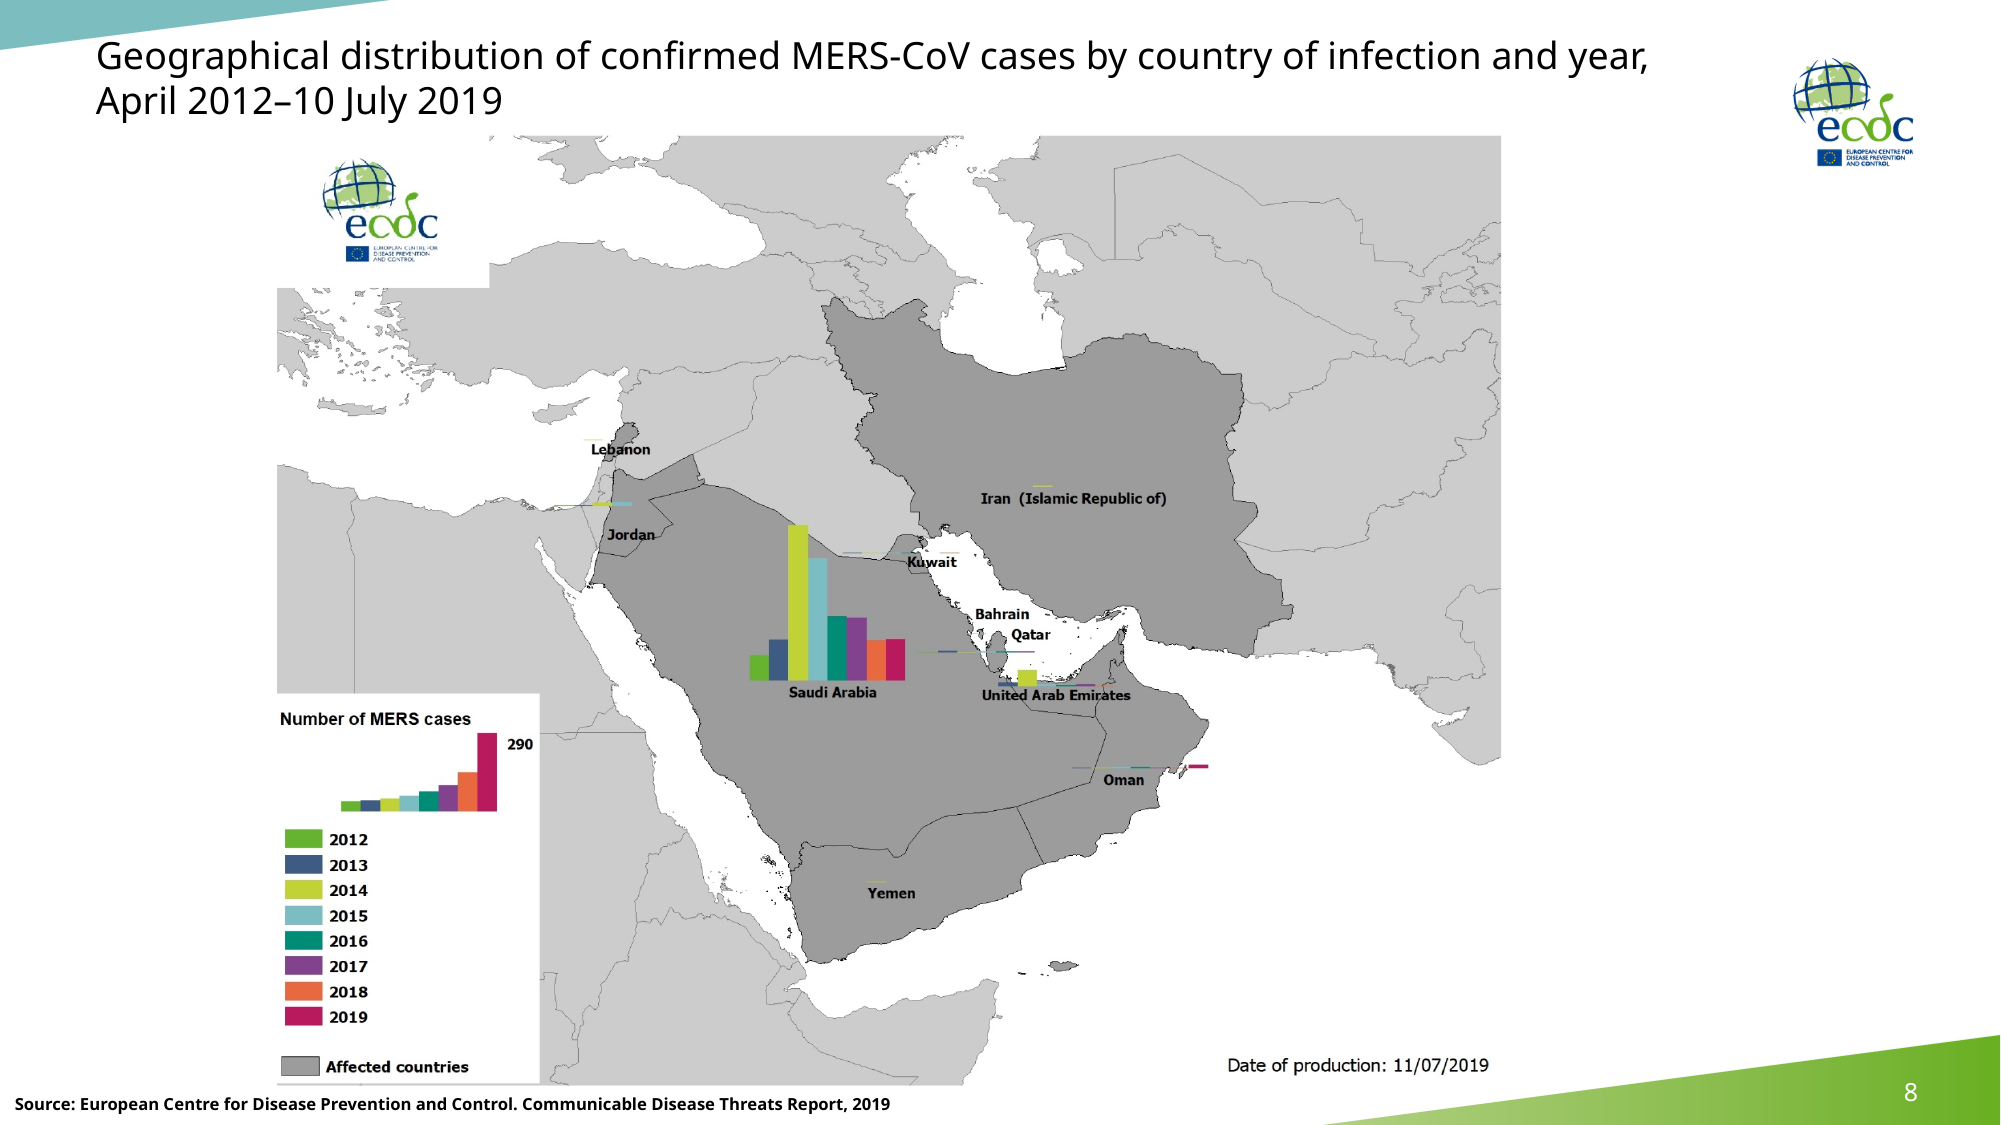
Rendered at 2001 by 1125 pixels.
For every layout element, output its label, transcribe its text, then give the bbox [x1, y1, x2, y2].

title Geographical distribution of confirmed MERS-CoV cases by country of infection and year, April 2012–10 July 2019 [80, 0, 1780, 156]
picture [0, 0, 2001, 1125]
slide_number 8 [1483, 1062, 1934, 1123]
